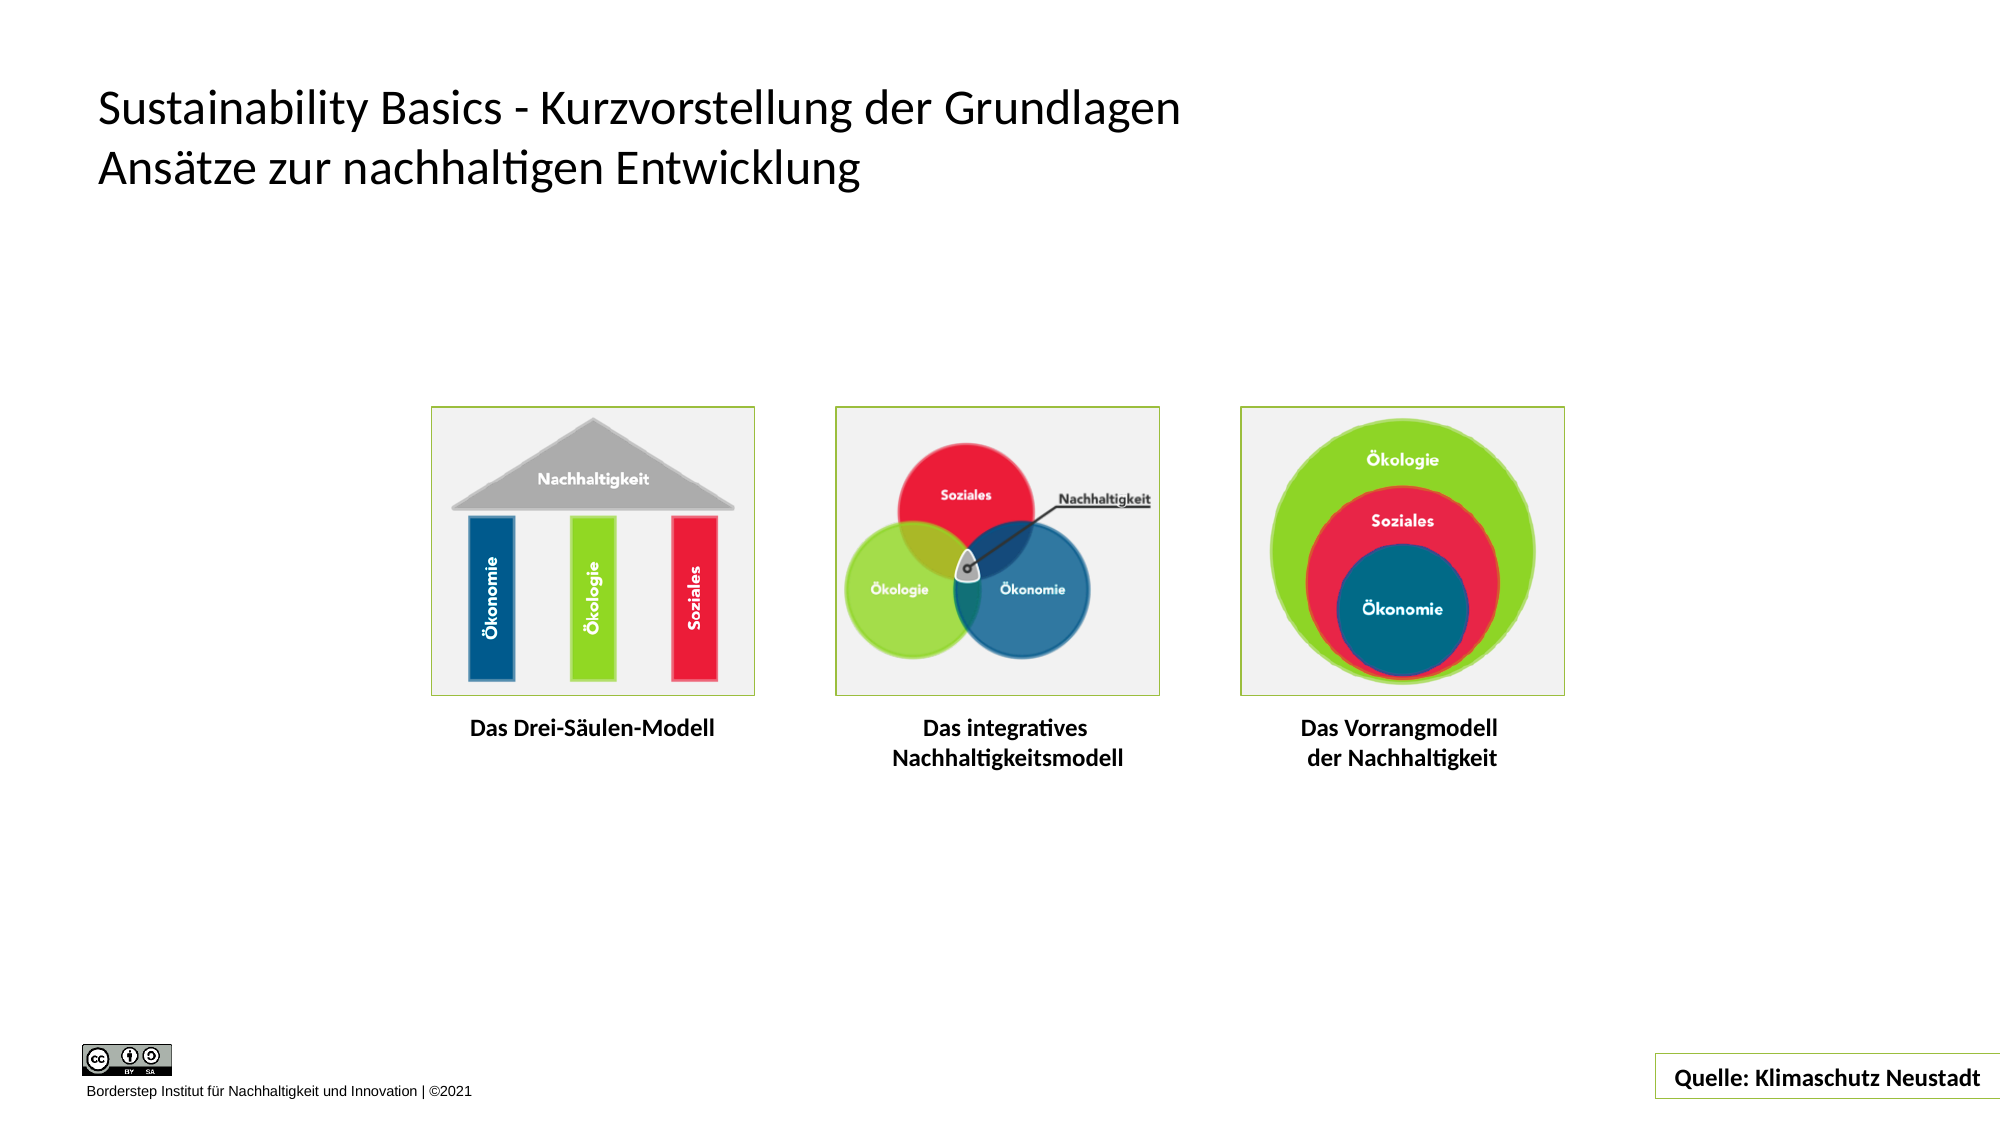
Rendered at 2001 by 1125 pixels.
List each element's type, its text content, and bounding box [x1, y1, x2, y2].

text_box Quelle: Klimaschutz Neustadt [1655, 1053, 2000, 1099]
picture [82, 1044, 172, 1076]
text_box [431, 406, 1565, 780]
title Sustainability Basics - Kurzvorstellung der Grundlagen Ansätze zur nachhaltigen Entwicklung [85, 67, 1896, 216]
